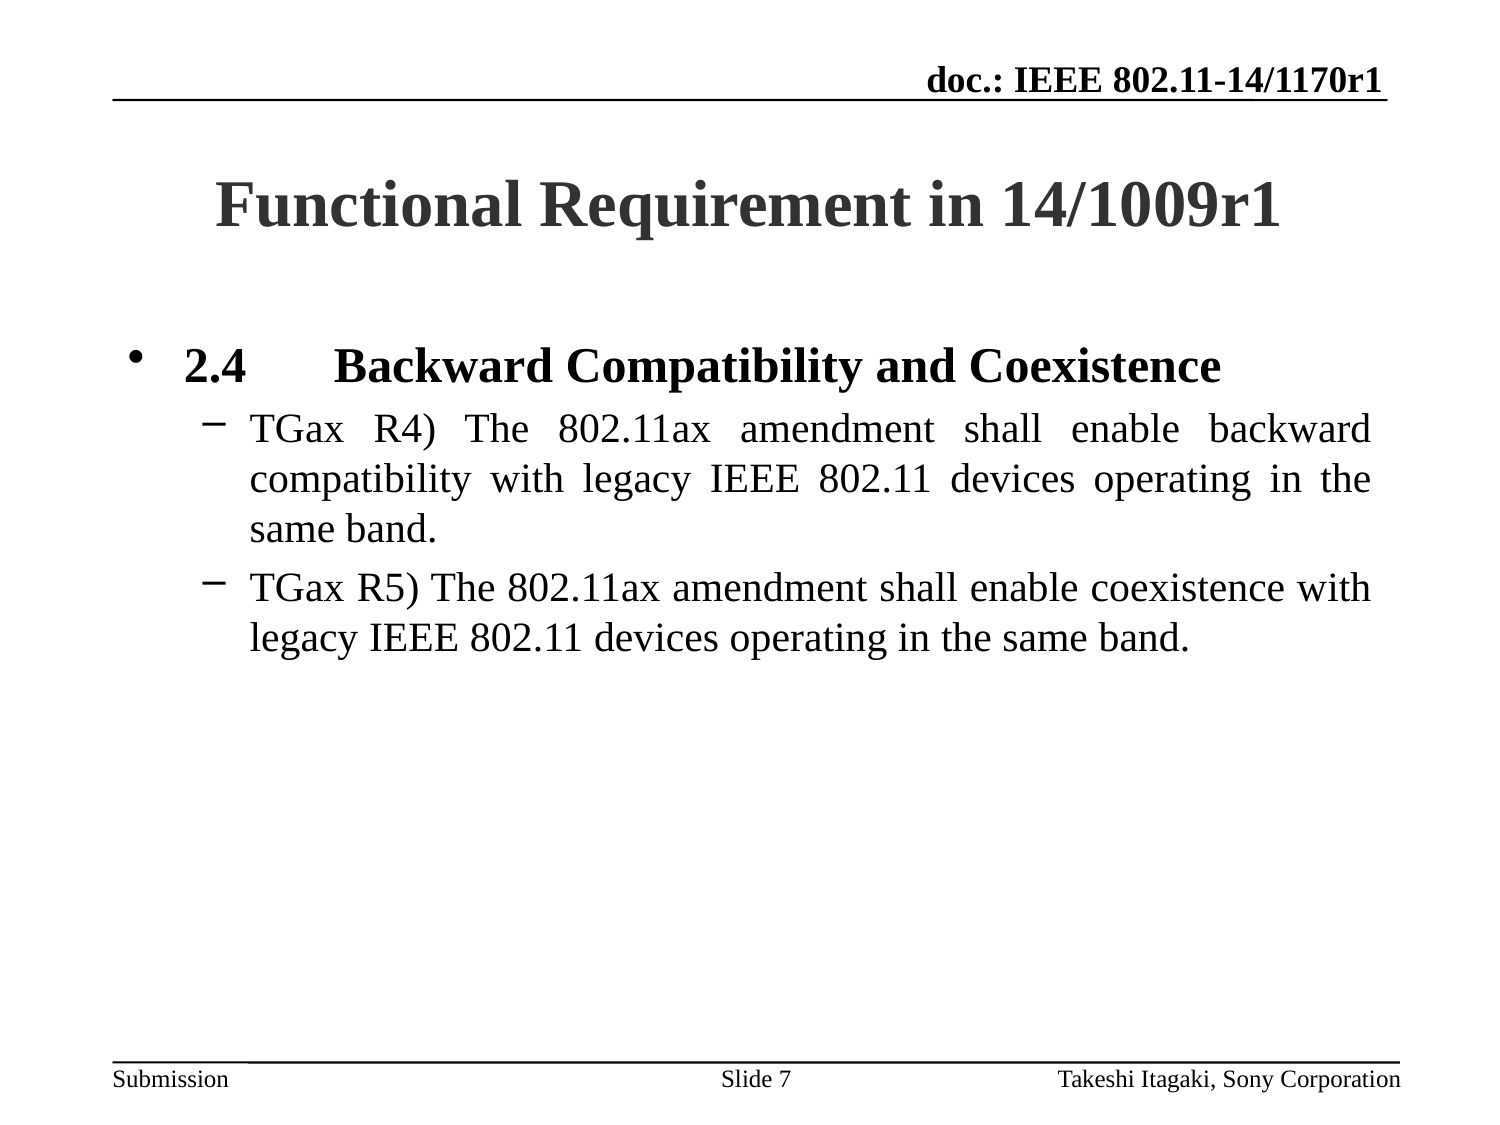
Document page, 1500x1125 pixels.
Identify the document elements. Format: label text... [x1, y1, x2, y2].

list 2.4 Backward Compatibility and Coexistence TGax R4) The 802.11ax amendment shall enable backward compatibility with legacy IEEE 802.11 devices operating in the same band. TGax R5) The 802.11ax amendment shall enable coexistence with legacy IEEE 802.11 devices operating in the same band. [112, 324, 1388, 1001]
title Functional Requirement in 14/1009r1 [112, 112, 1388, 288]
slide_number Slide 7 [712, 1061, 800, 1093]
footer Takeshi Itagaki, Sony Corporation [1053, 1061, 1402, 1093]
